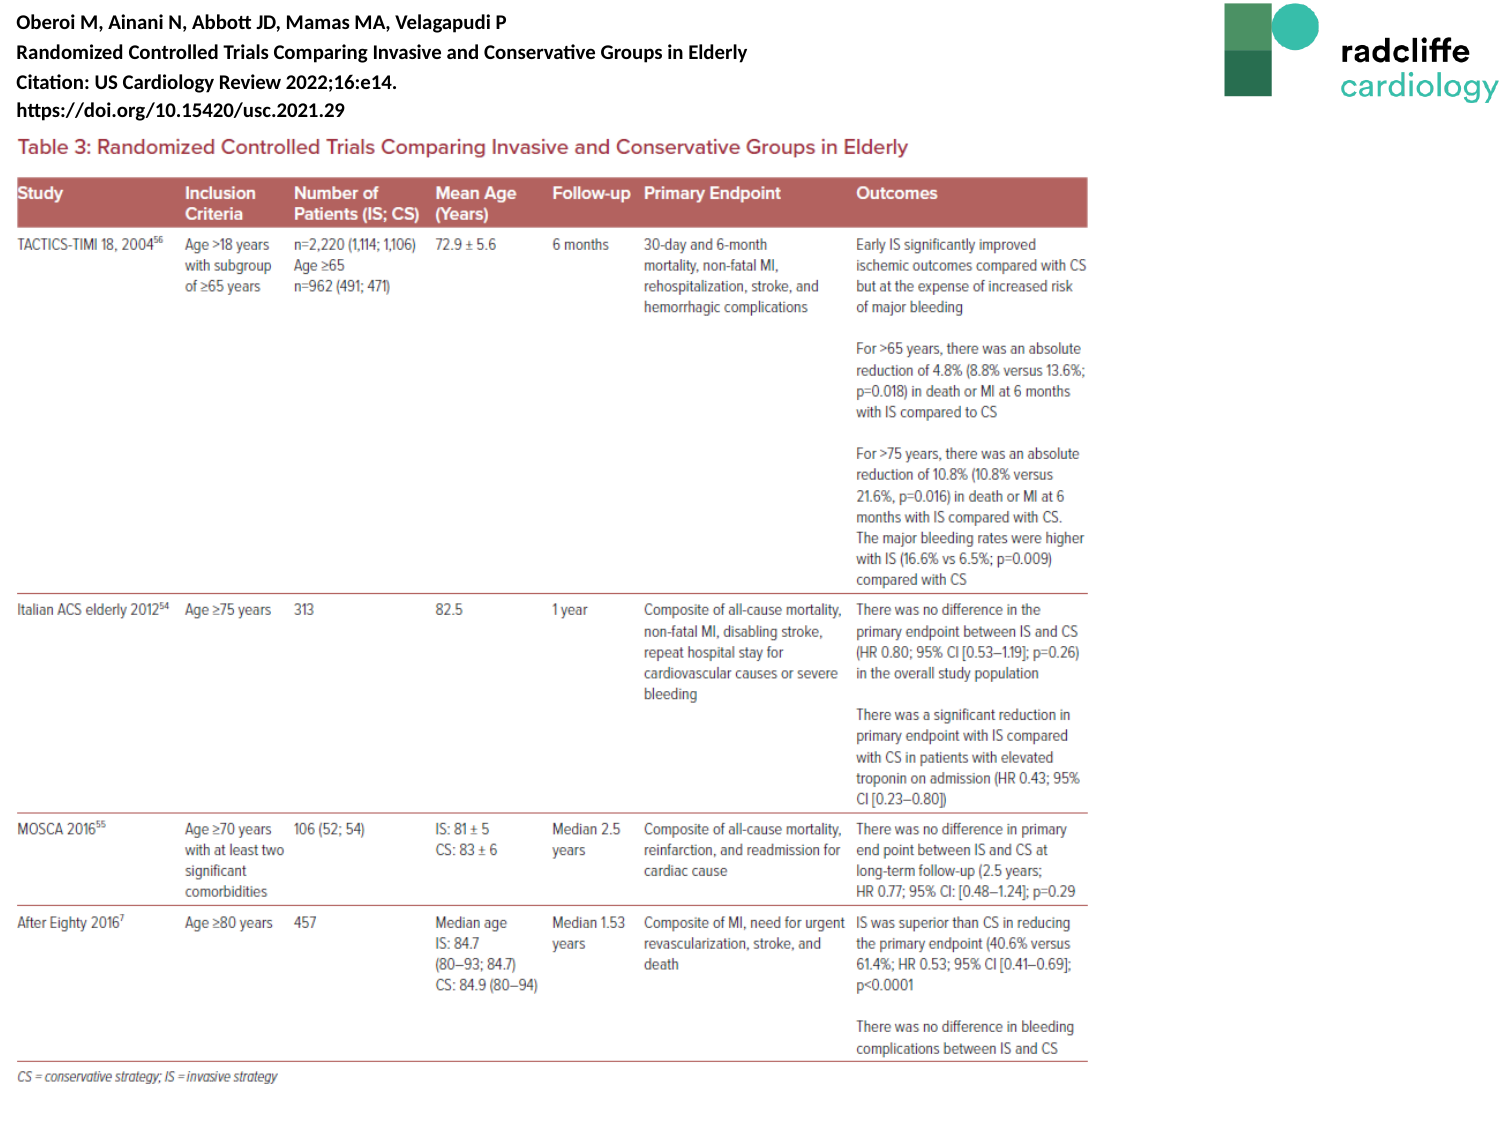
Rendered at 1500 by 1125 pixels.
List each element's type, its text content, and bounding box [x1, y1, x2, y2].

text_box Randomized Controlled Trials Comparing Invasive and Conservative Groups in Elderly [1, 31, 1224, 60]
text_box https://doi.org/10.15420/usc.2021.29 [1, 89, 1500, 129]
picture [1224, 1, 1499, 104]
picture [1, 124, 1096, 1099]
text_box Oberoi M, Ainani N, Abbott JD, Mamas MA, Velagapudi P [1, 1, 939, 31]
text_box Citation: US Cardiology Review 2022;16:e14. [1, 60, 1224, 89]
